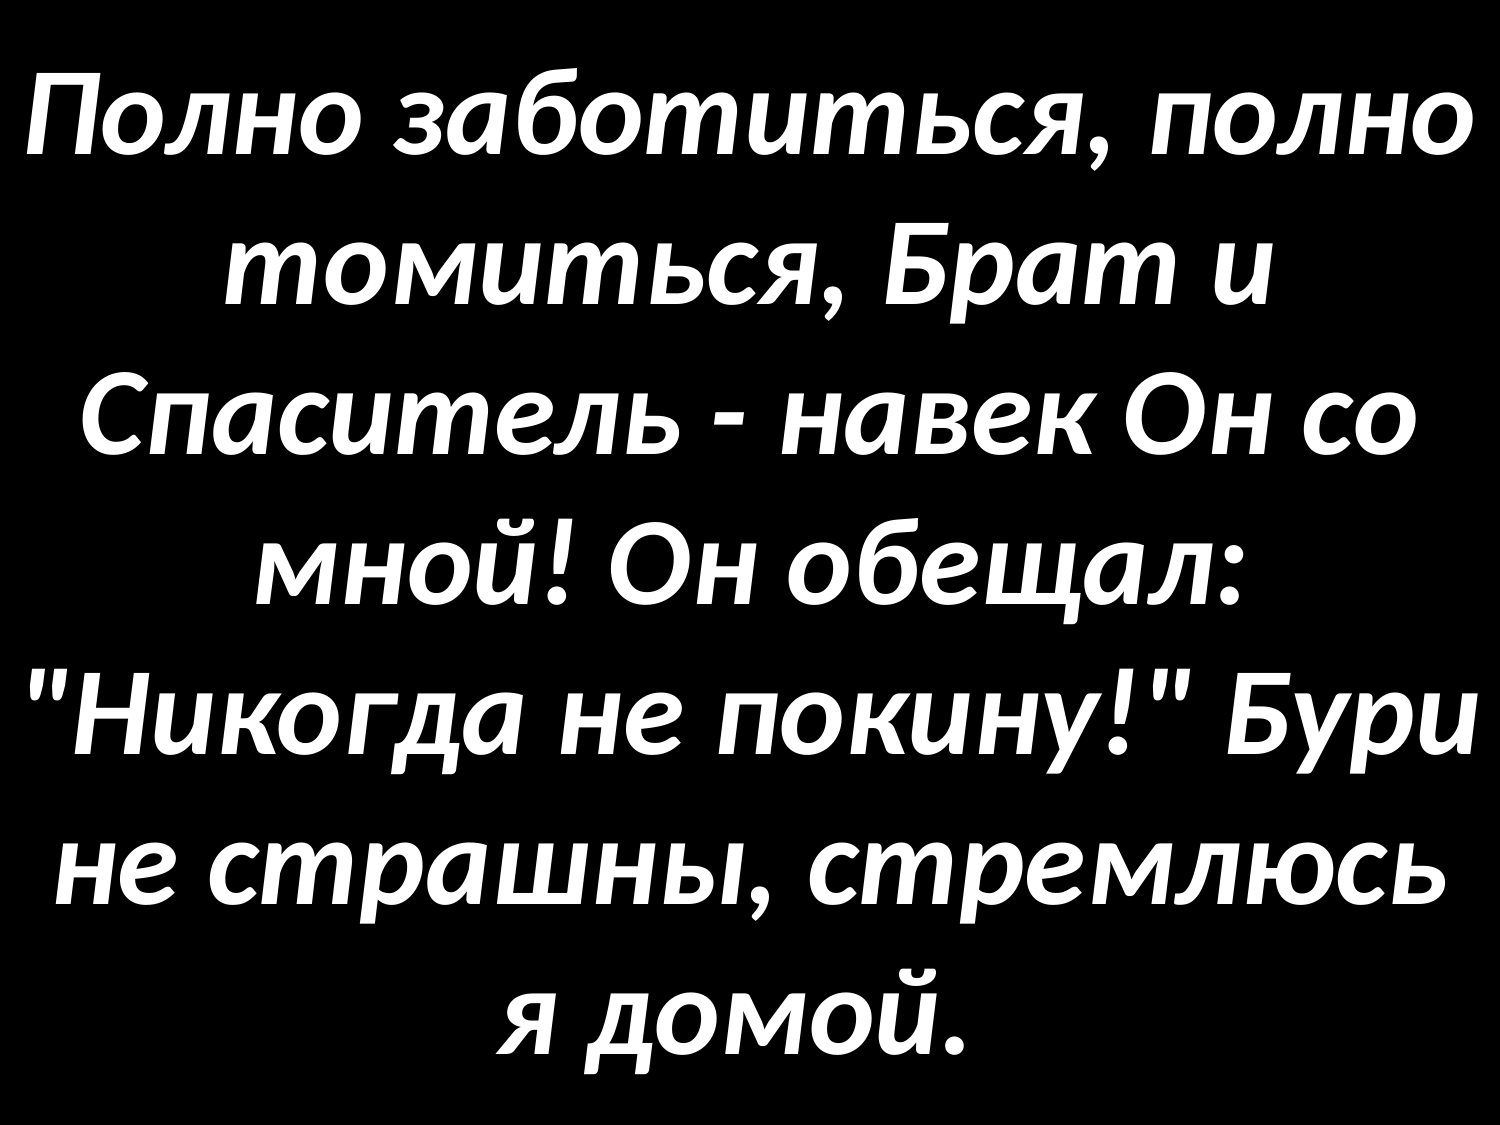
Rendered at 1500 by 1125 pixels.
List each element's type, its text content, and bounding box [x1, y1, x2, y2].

title Полно заботиться, полно томиться, Брат и Спаситель - навек Он со мной! Он обещал: "Никогда не покину!" Бури не страшны, стремлюсь я домой. [0, 433, 1500, 675]
